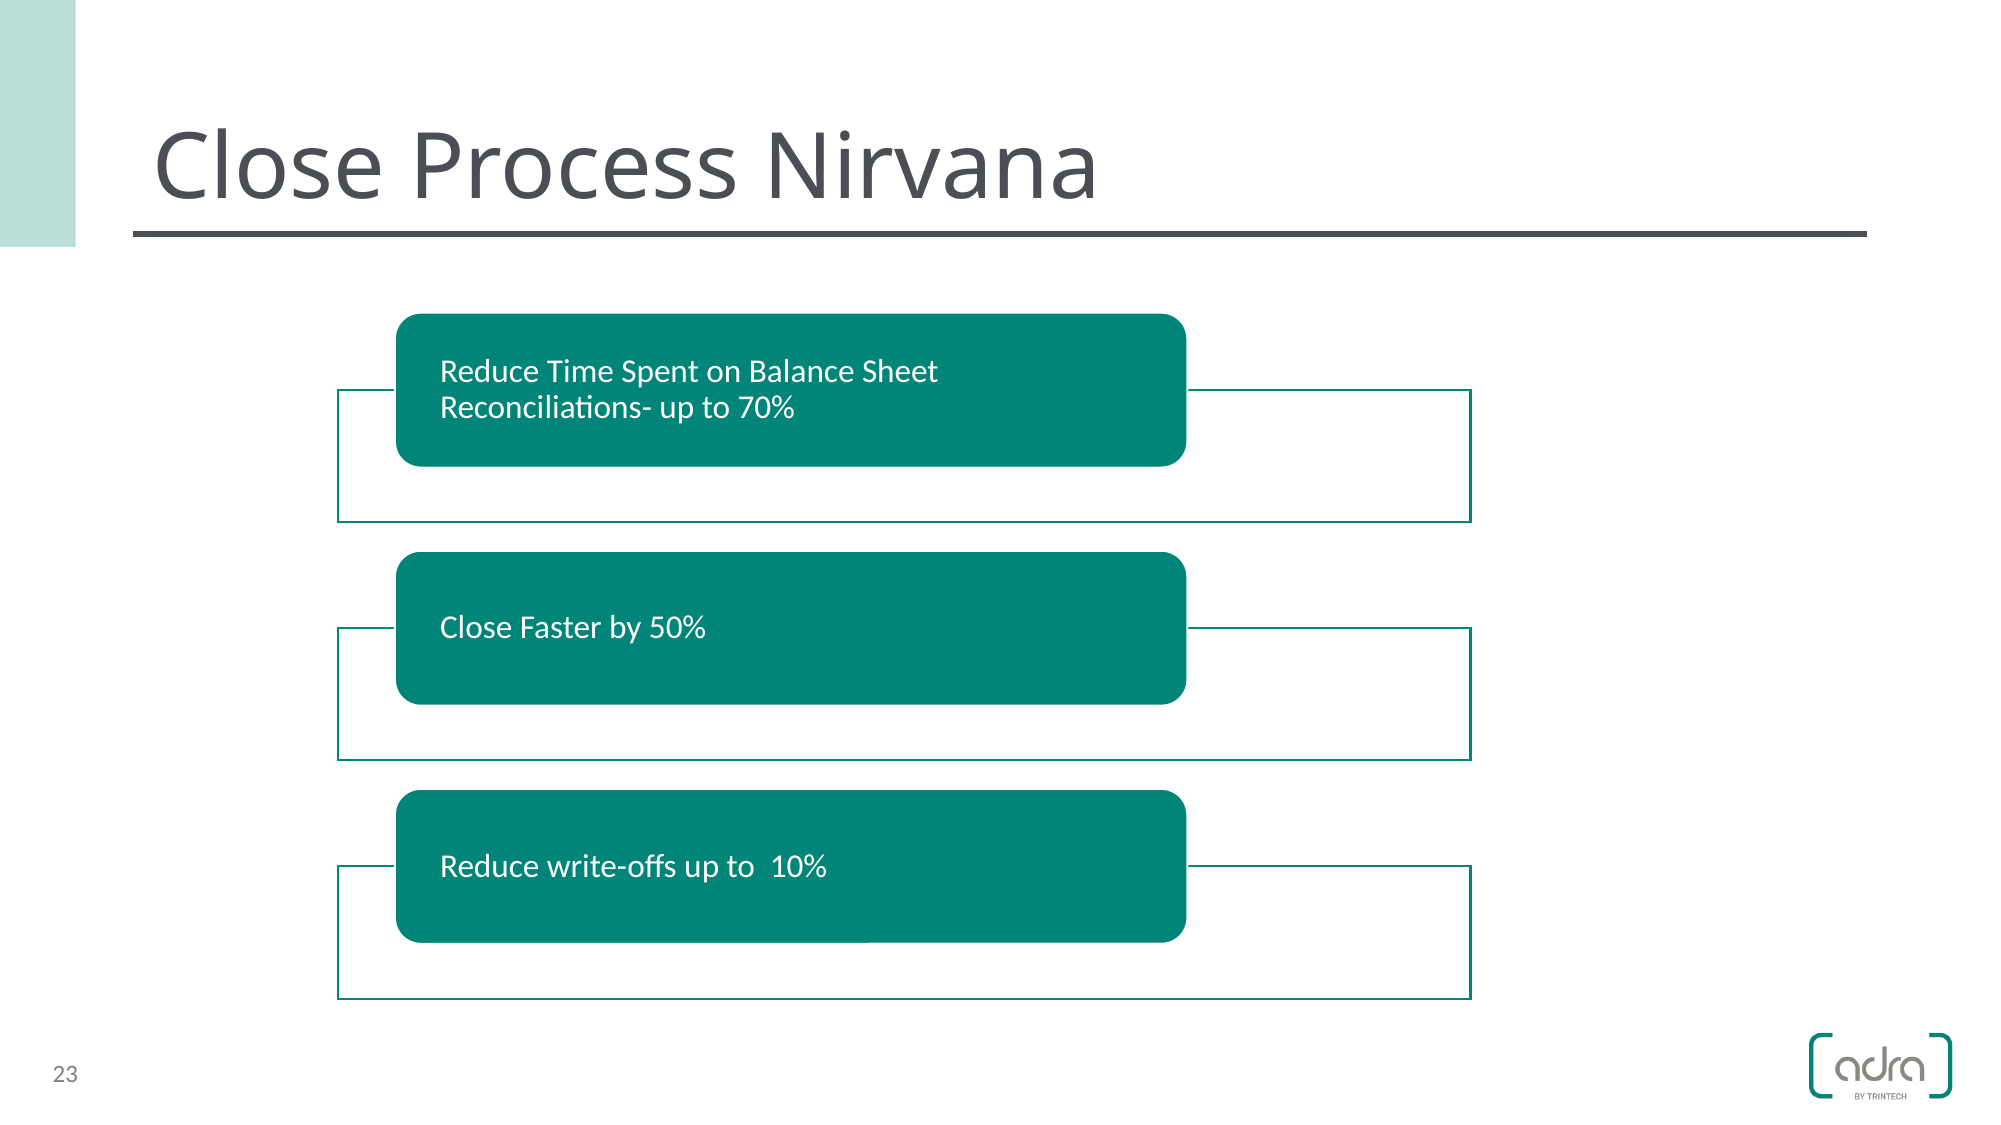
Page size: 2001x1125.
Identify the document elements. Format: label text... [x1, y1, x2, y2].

title Close Process Nirvana [137, 59, 1863, 278]
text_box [338, 306, 1471, 1006]
picture [1762, 1007, 1999, 1125]
